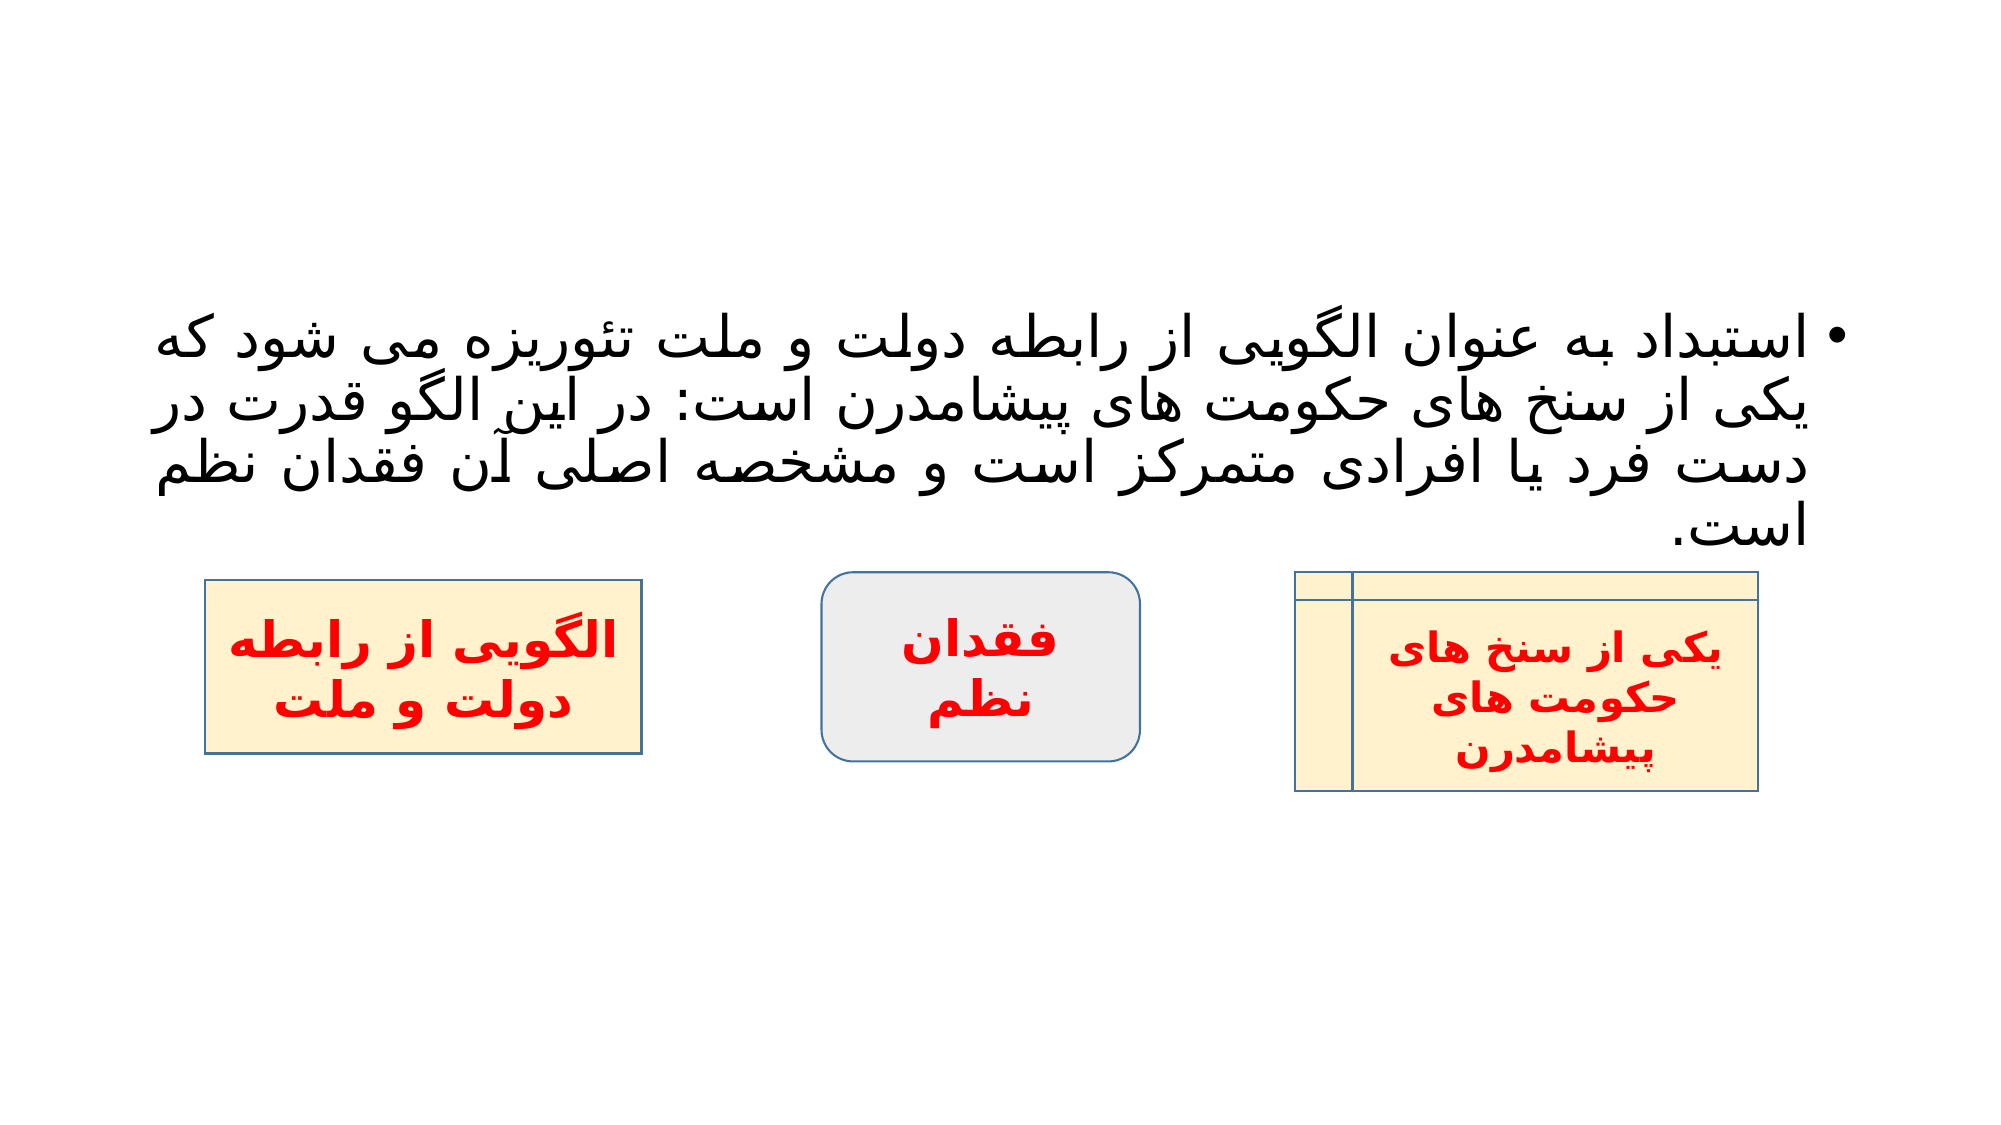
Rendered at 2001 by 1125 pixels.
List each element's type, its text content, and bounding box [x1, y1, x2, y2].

text_box فقدان نظم [820, 571, 1142, 763]
list استبداد به عنوان الگویی از رابطه دولت و ملت تئوریزه می شود که یکی از سنخ های حکومت های پیشامدرن است: در این الگو قدرت در دست فرد یا افرادی متمرکز است و مشخصه اصلی آن فقدان نظم است. [137, 299, 1863, 1014]
text_box الگویی از رابطه دولت و ملت [204, 579, 643, 755]
text_box یکی از سنخ های حکومت های پیشامدرن [1294, 571, 1759, 792]
